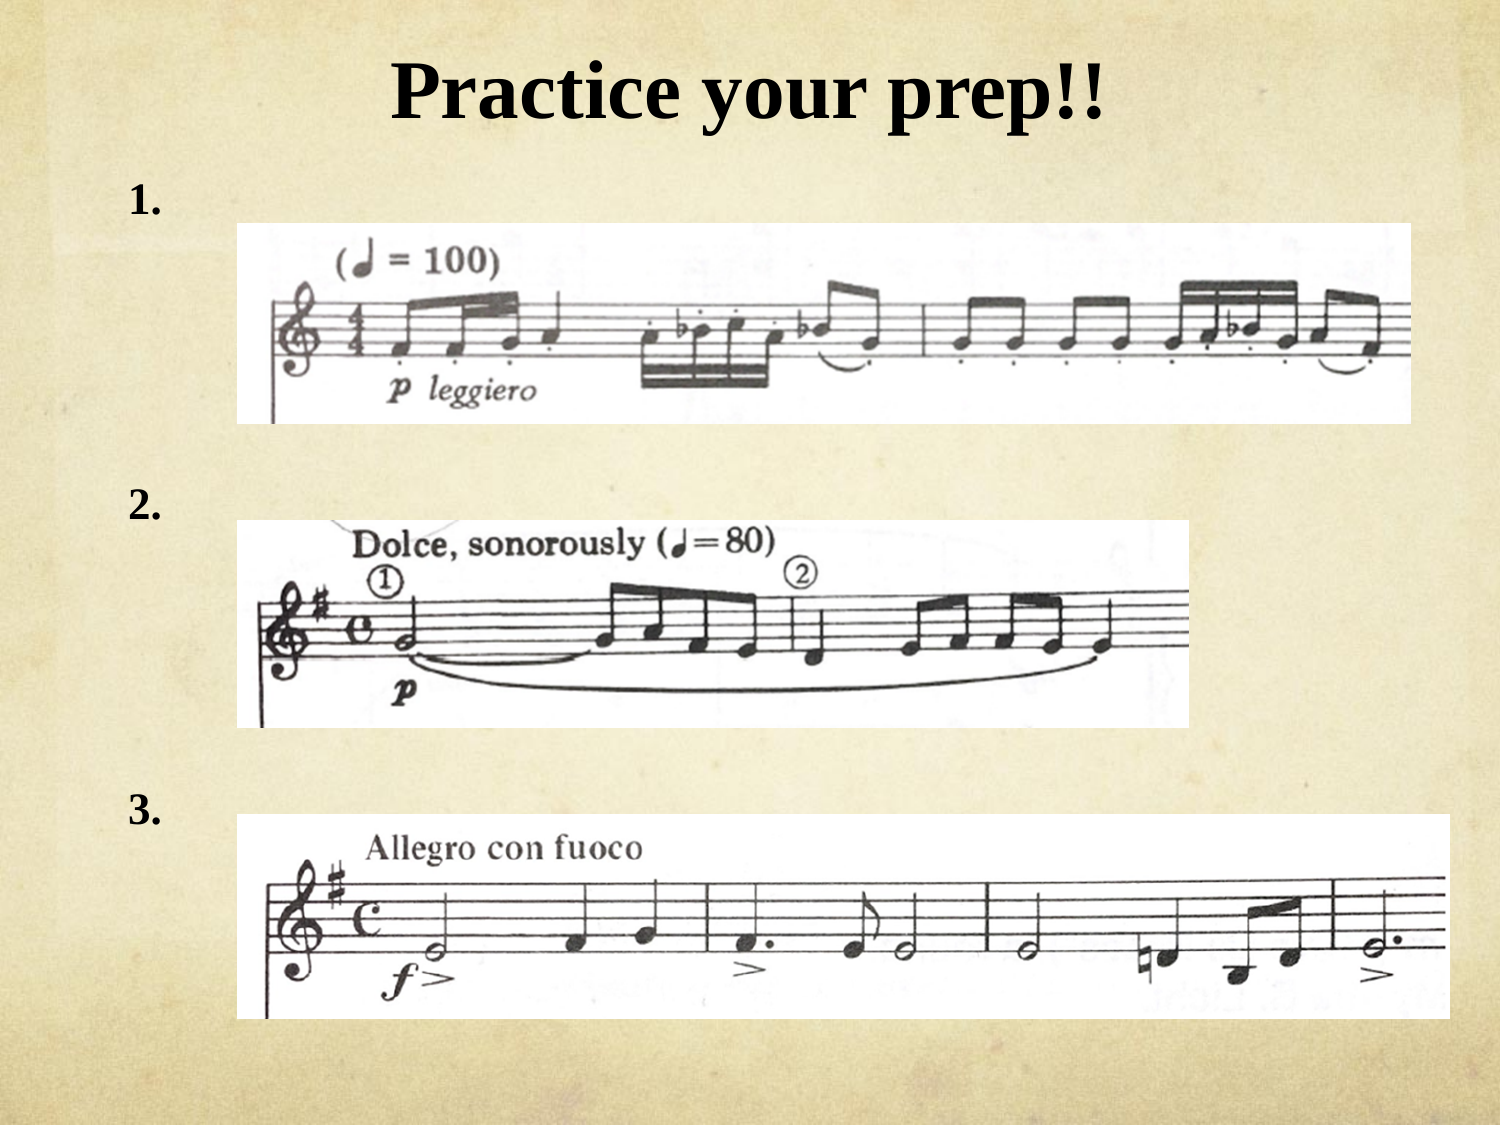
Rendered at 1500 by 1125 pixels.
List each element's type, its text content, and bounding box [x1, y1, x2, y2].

title Practice your prep!! [150, 14, 1350, 157]
list [113, 156, 1313, 822]
picture [0, 0, 1500, 1125]
